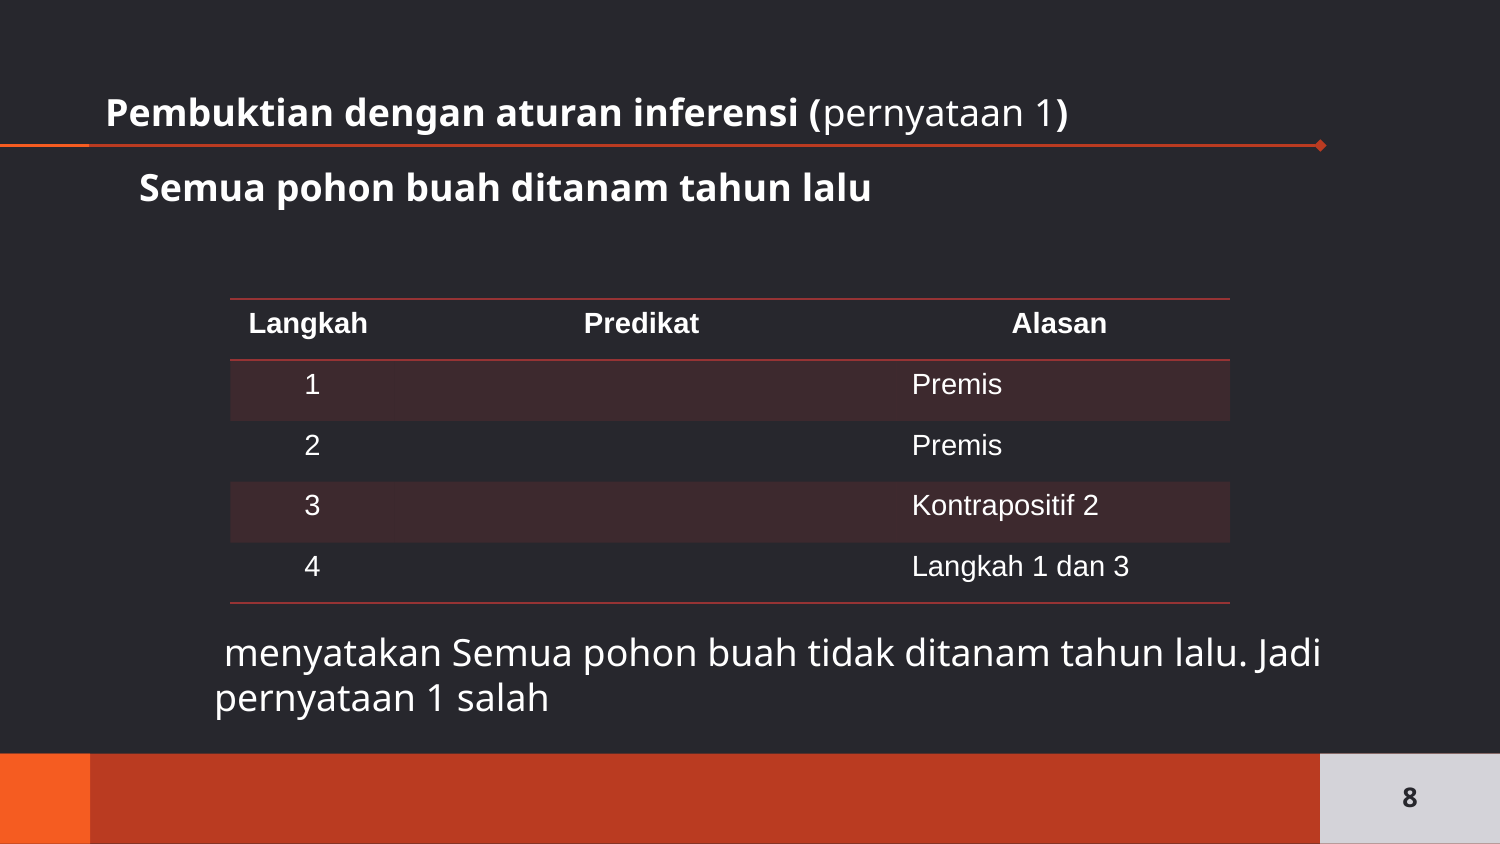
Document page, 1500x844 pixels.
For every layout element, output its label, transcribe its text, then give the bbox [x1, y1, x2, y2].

slide_number 8 [1320, 753, 1500, 844]
title Pembuktian dengan aturan inferensi (pernyataan 1) [90, 59, 1320, 150]
